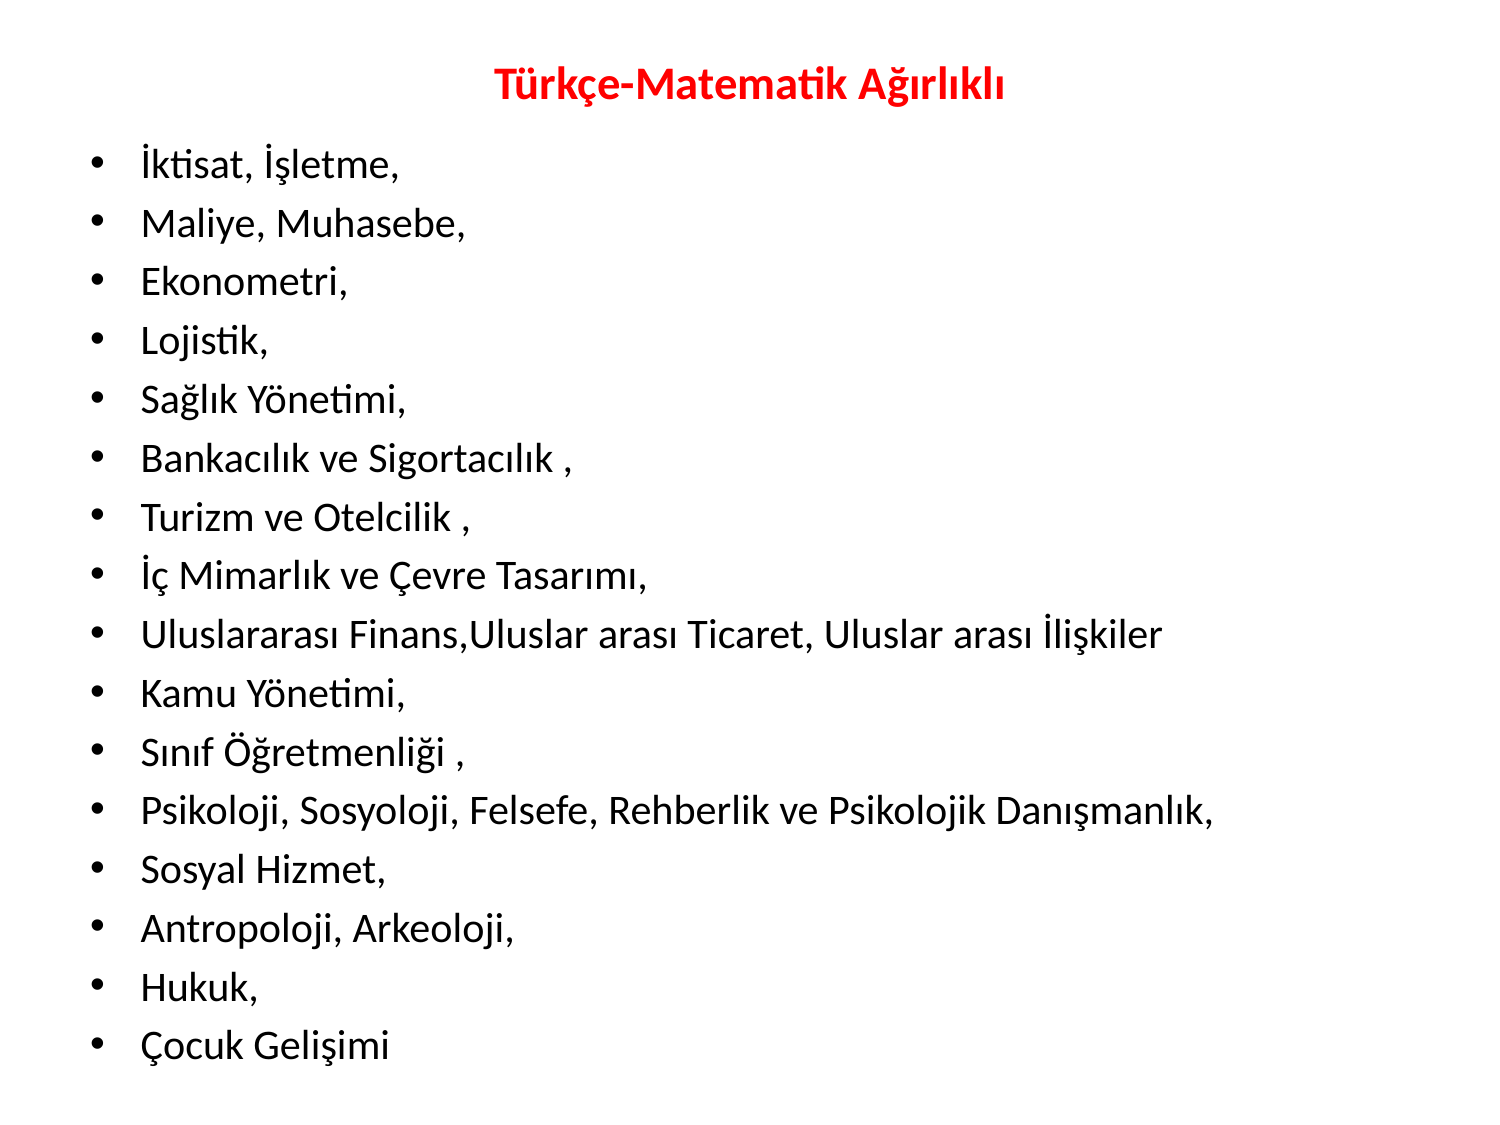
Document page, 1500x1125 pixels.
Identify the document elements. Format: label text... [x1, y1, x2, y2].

title Türkçe-Matematik Ağırlıklı [75, 45, 1425, 118]
list İktisat, İşletme, Maliye, Muhasebe, Ekonometri, Lojistik, Sağlık Yönetimi, Bankacılık ve Sigortacılık , Turizm ve Otelcilik , İç Mimarlık ve Çevre Tasarımı, Uluslararası Finans,Uluslar arası Ticaret, Uluslar arası İlişkiler Kamu Yönetimi, Sınıf Öğretmenliği , Psikoloji, Sosyoloji, Felsefe, Rehberlik ve Psikolojik Danışmanlık, Sosyal Hizmet, Antropoloji, Arkeoloji, Hukuk, Çocuk Gelişimi [75, 128, 1425, 1079]
